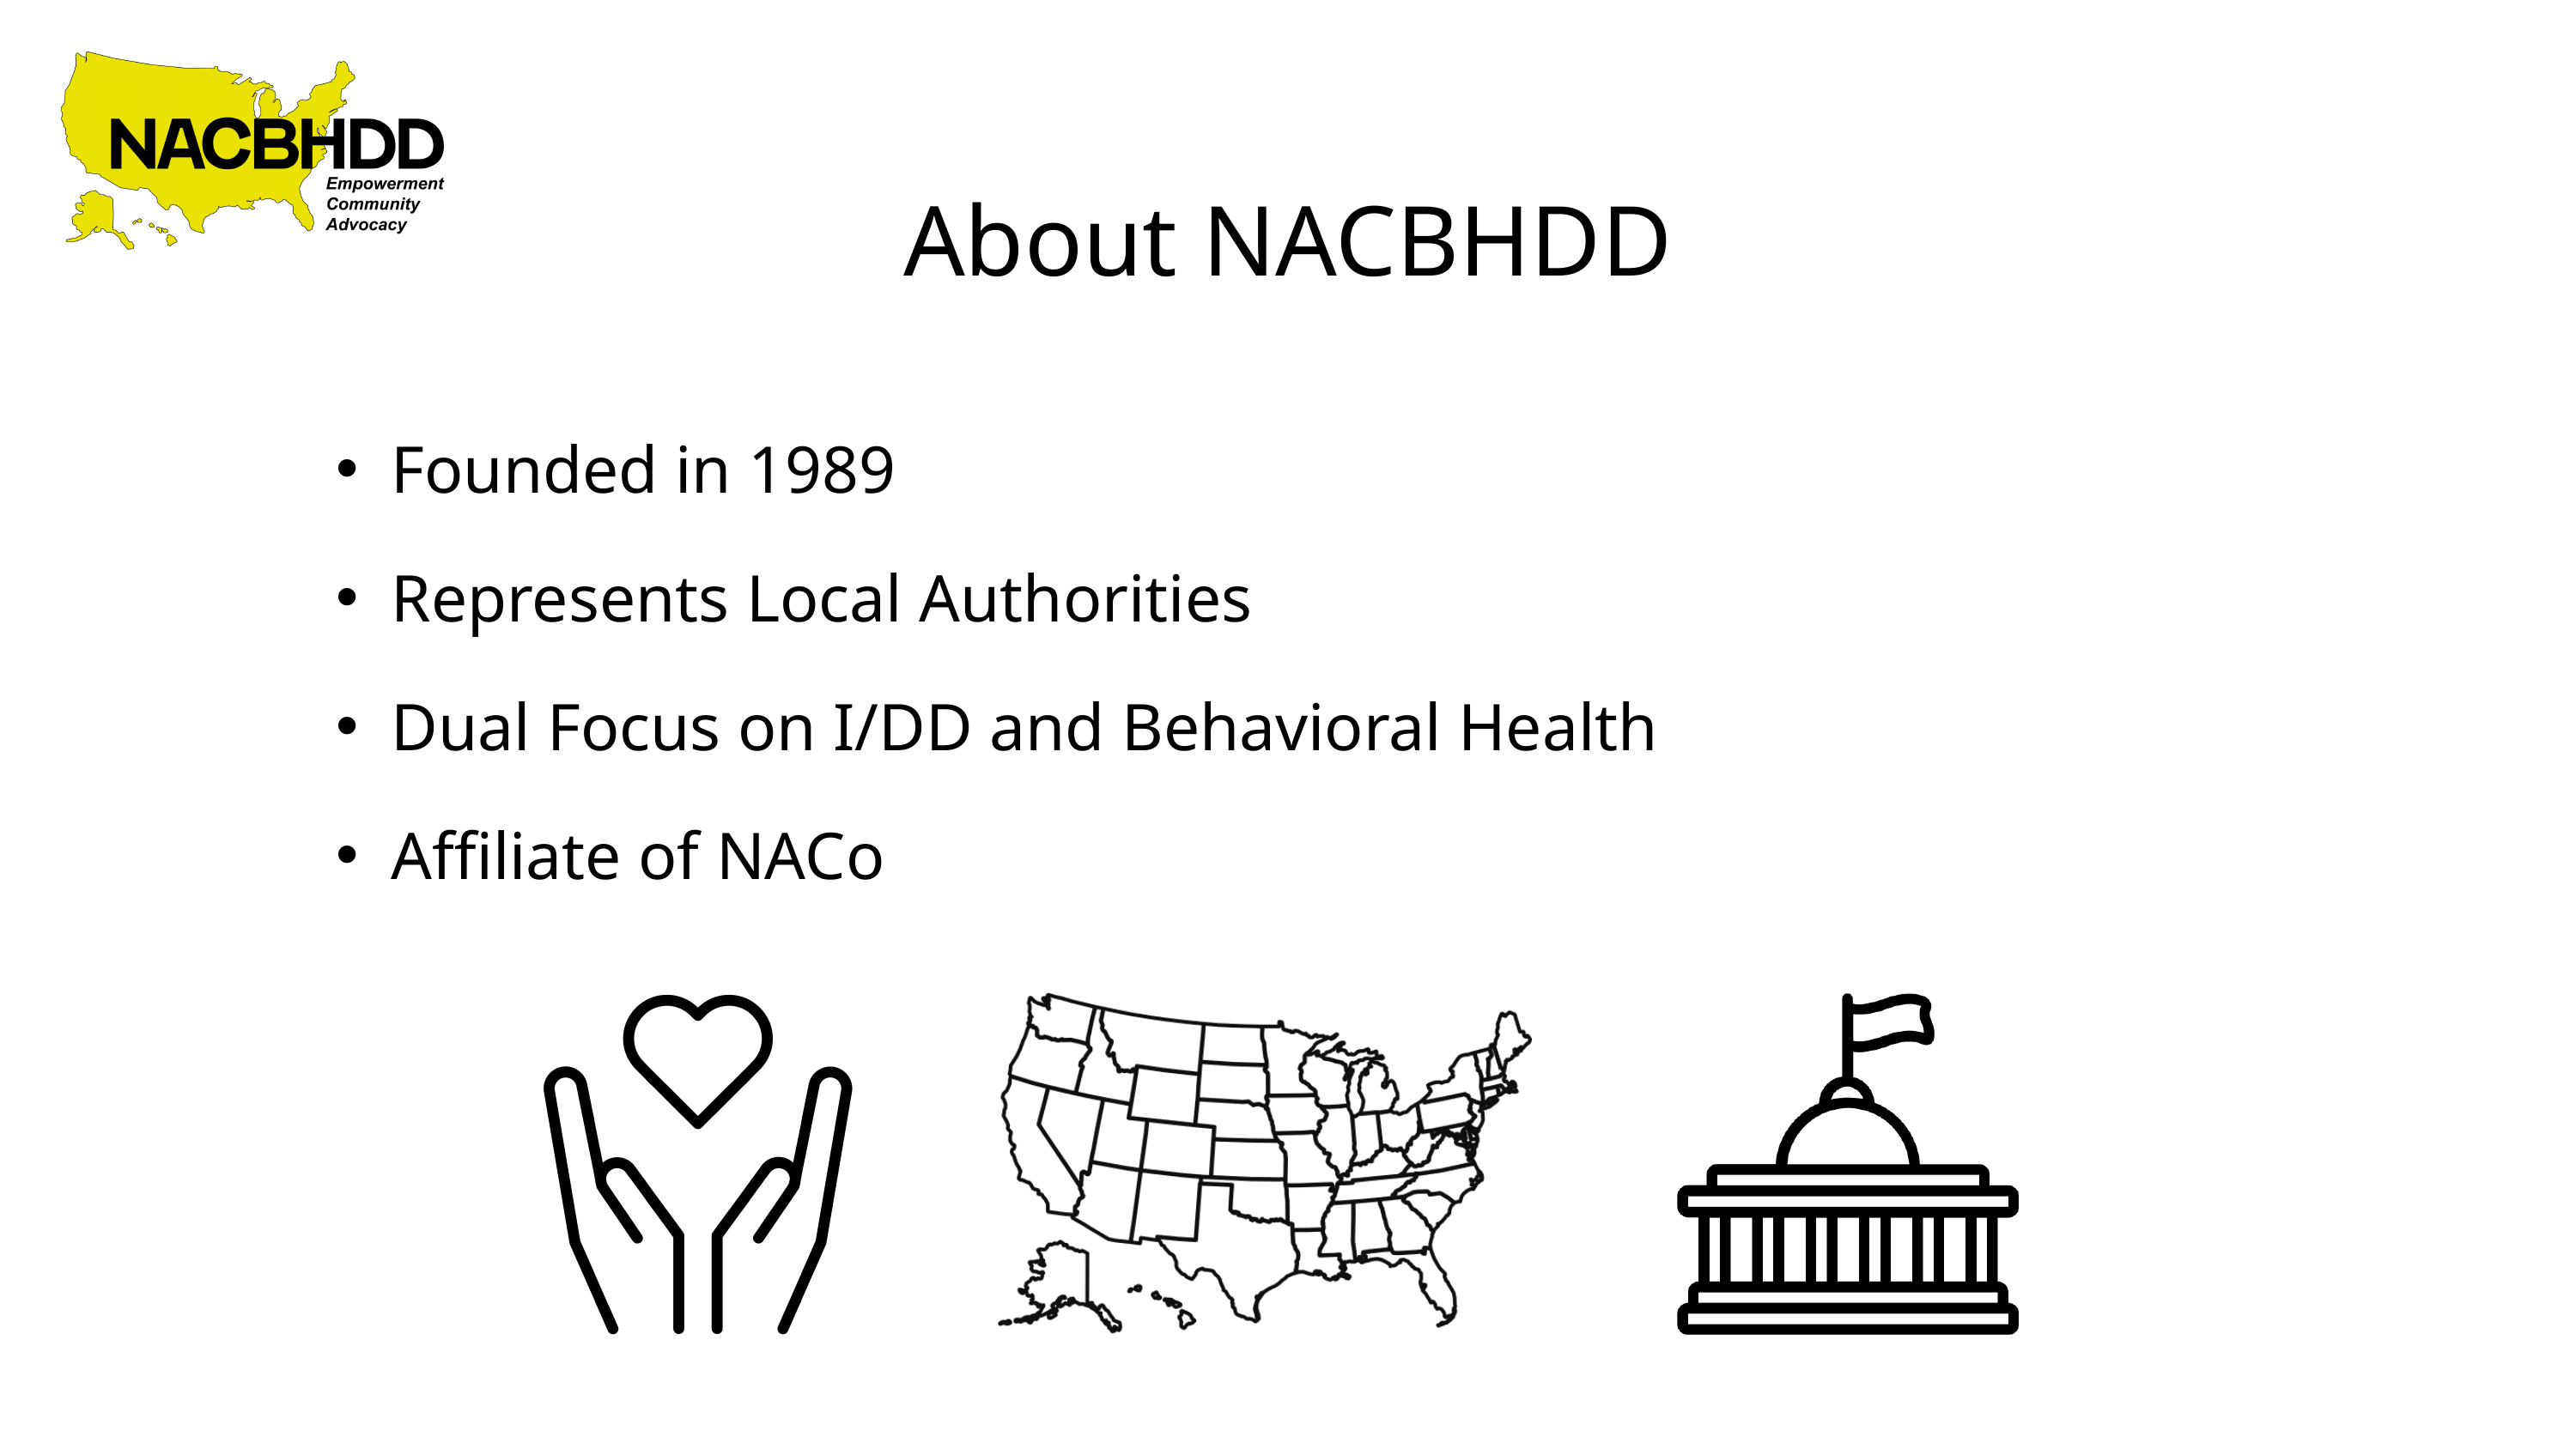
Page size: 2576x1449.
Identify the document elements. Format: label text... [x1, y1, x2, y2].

text_box Founded in 1989 Represents Local Authorities Dual Focus on I/DD and Behavioral Health Affiliate of NACo [281, 377, 2263, 893]
text_box About NACBHDD [829, 144, 1747, 295]
text_box [543, 991, 854, 1335]
text_box [998, 992, 1532, 1334]
text_box [1677, 991, 2019, 1335]
text_box [0, 0, 492, 391]
